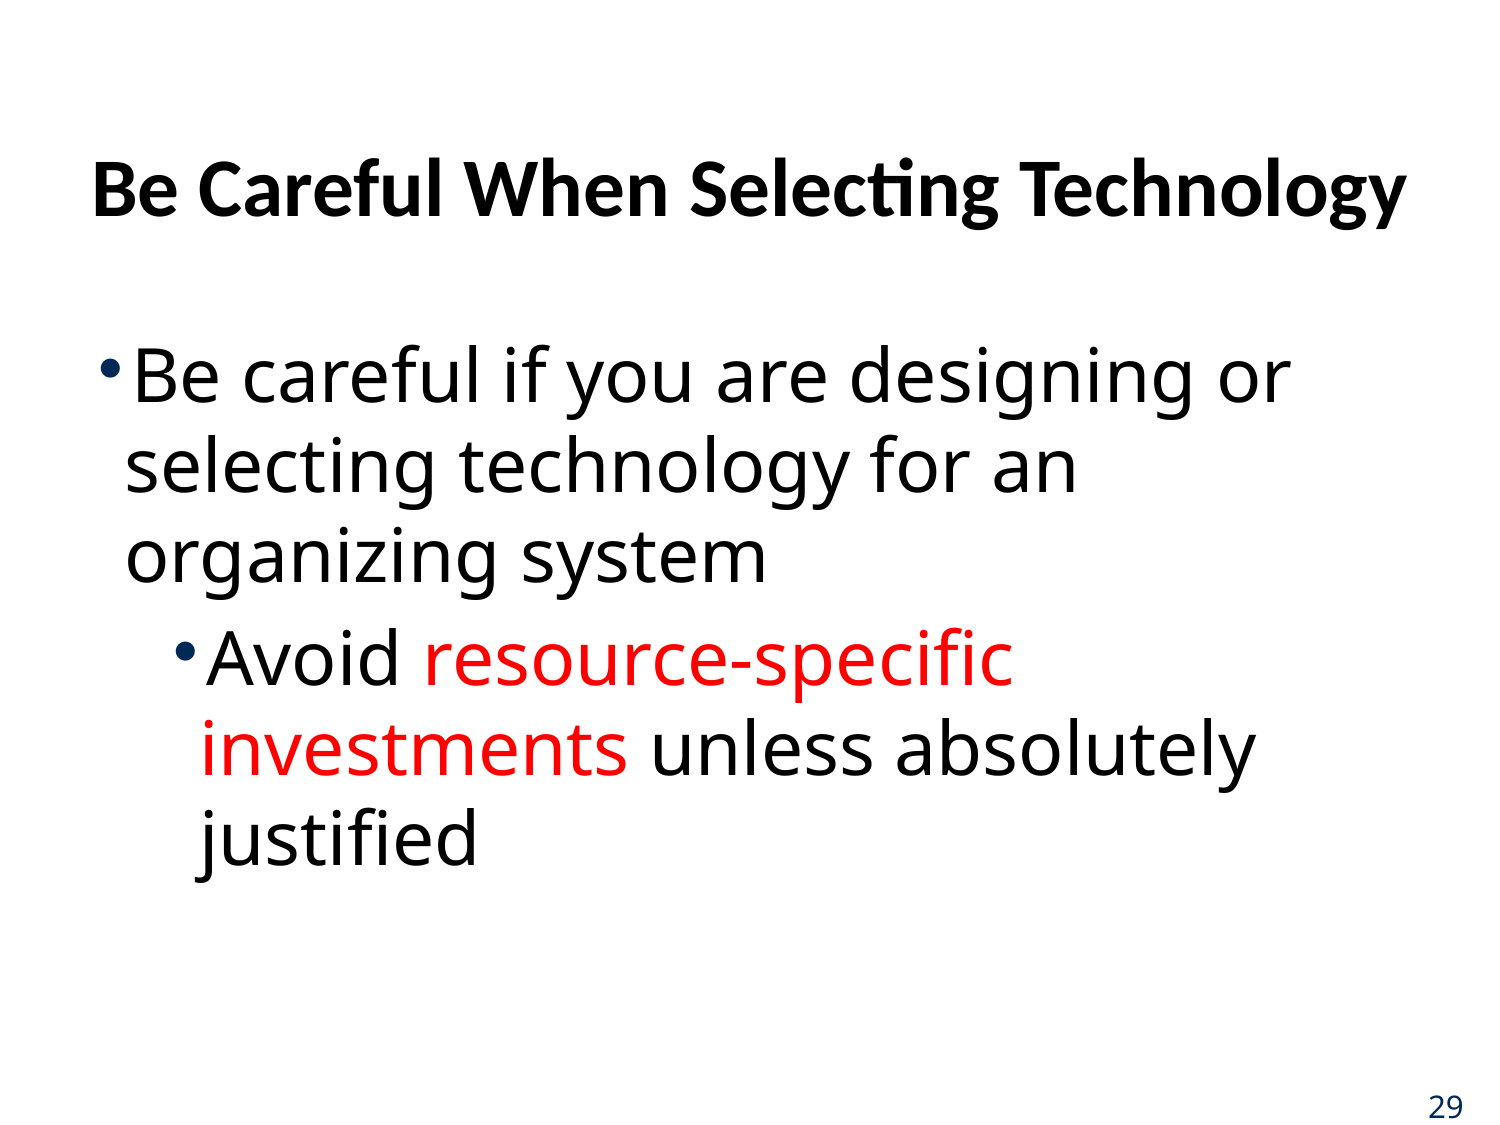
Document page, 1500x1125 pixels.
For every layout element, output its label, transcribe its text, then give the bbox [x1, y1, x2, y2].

text_box 29 [1438, 1081, 1454, 1119]
title Be Careful When Selecting Technology [75, 50, 1425, 246]
text_box Be careful if you are designing or selecting technology for an organizing system Avoid resource-specific investments unless absolutely justified [87, 249, 1413, 886]
